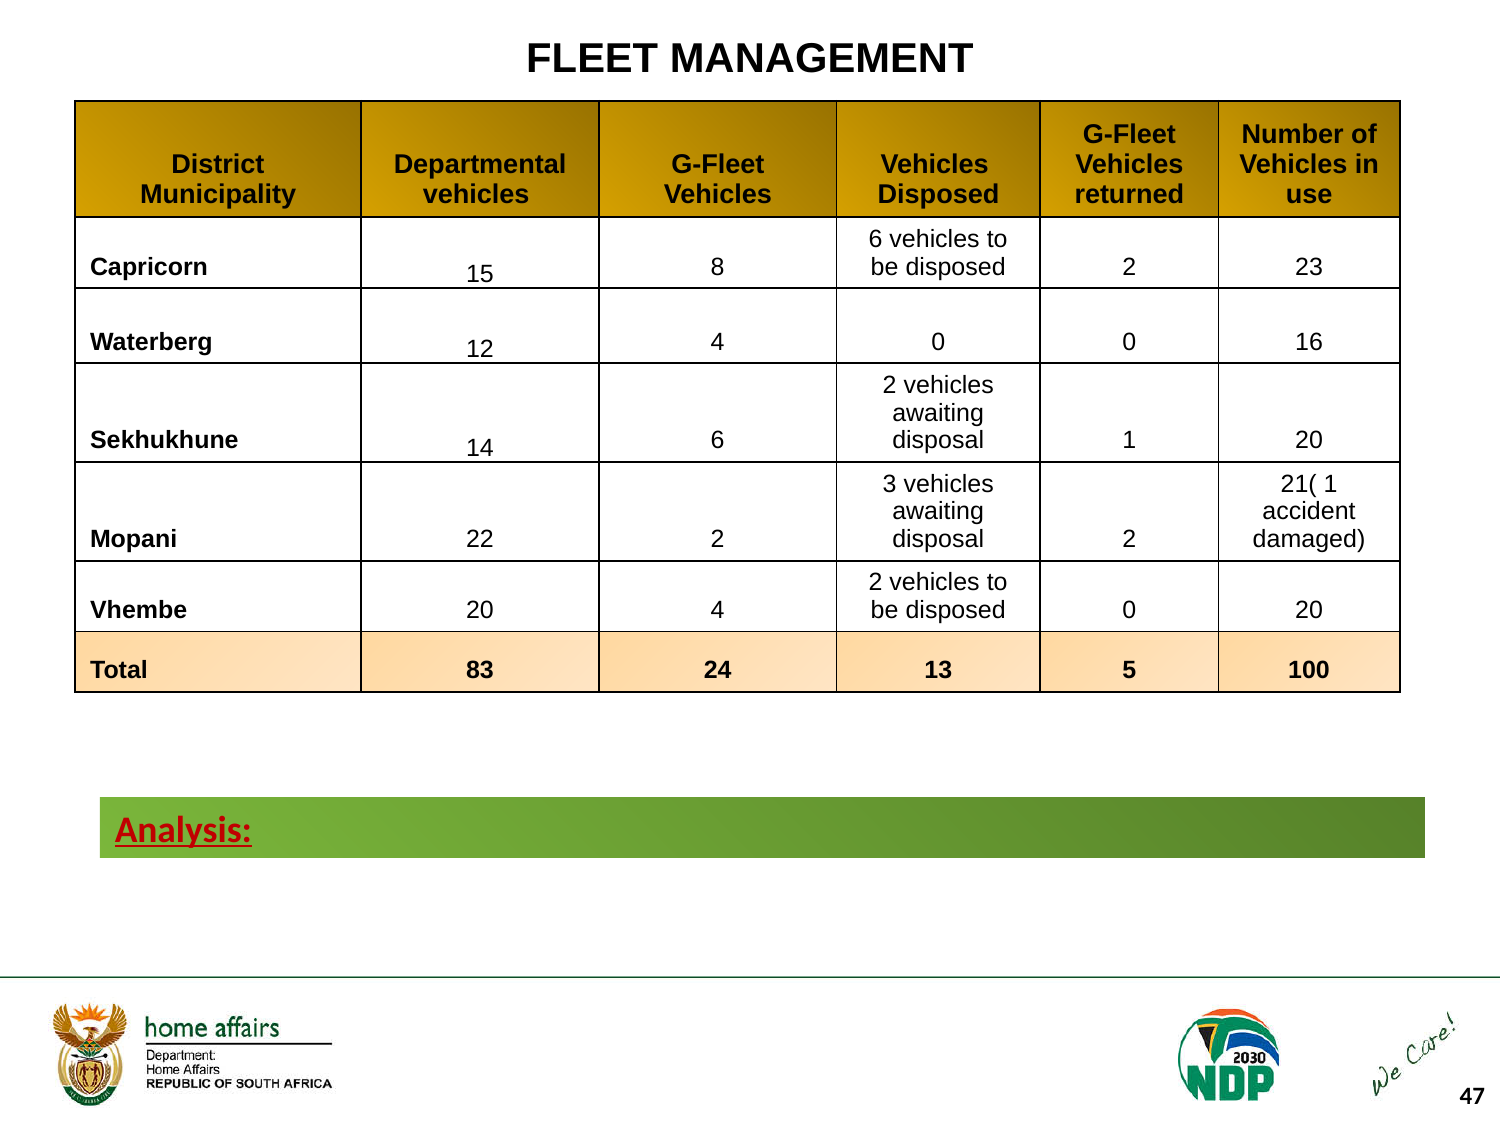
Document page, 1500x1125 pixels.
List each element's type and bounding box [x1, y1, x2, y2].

text_box [99, 797, 1425, 858]
table_cell [76, 364, 360, 461]
table_cell [837, 463, 1039, 560]
table_cell [837, 632, 1039, 691]
table_cell [600, 463, 836, 560]
table_header [837, 102, 1039, 216]
table_cell [837, 289, 1039, 362]
table_header [1041, 102, 1218, 216]
table_cell [600, 562, 836, 631]
table_cell [1041, 289, 1218, 362]
table_cell [600, 218, 836, 287]
table_header [362, 102, 598, 216]
table_cell [76, 632, 360, 691]
table_cell [1041, 218, 1218, 287]
table_cell [76, 463, 360, 560]
table_cell [1041, 463, 1218, 560]
table_header [1219, 102, 1399, 216]
table_cell [362, 632, 598, 691]
table_cell [1219, 632, 1399, 691]
table_cell [362, 364, 598, 461]
table_cell [362, 463, 598, 560]
table_cell [600, 289, 836, 362]
table_cell [76, 289, 360, 362]
table_cell [1041, 632, 1218, 691]
table_cell [76, 562, 360, 631]
table_header [600, 102, 836, 216]
slide_number [1149, 1065, 1500, 1125]
table_cell [362, 562, 598, 631]
title [75, 37, 1425, 75]
table_cell [76, 218, 360, 287]
table_cell [1219, 562, 1399, 631]
table_cell [837, 562, 1039, 631]
table_cell [1041, 364, 1218, 461]
table_cell [837, 218, 1039, 287]
picture [0, 0, 1500, 1125]
table_cell [1219, 218, 1399, 287]
table_cell [1219, 364, 1399, 461]
table_cell [1219, 289, 1399, 362]
table_cell [362, 289, 598, 362]
table_cell [362, 218, 598, 287]
table_cell [600, 364, 836, 461]
table_cell [1041, 562, 1218, 631]
table_cell [1219, 463, 1399, 560]
table_header [76, 102, 360, 216]
table_cell [600, 632, 836, 691]
table_cell [837, 364, 1039, 461]
